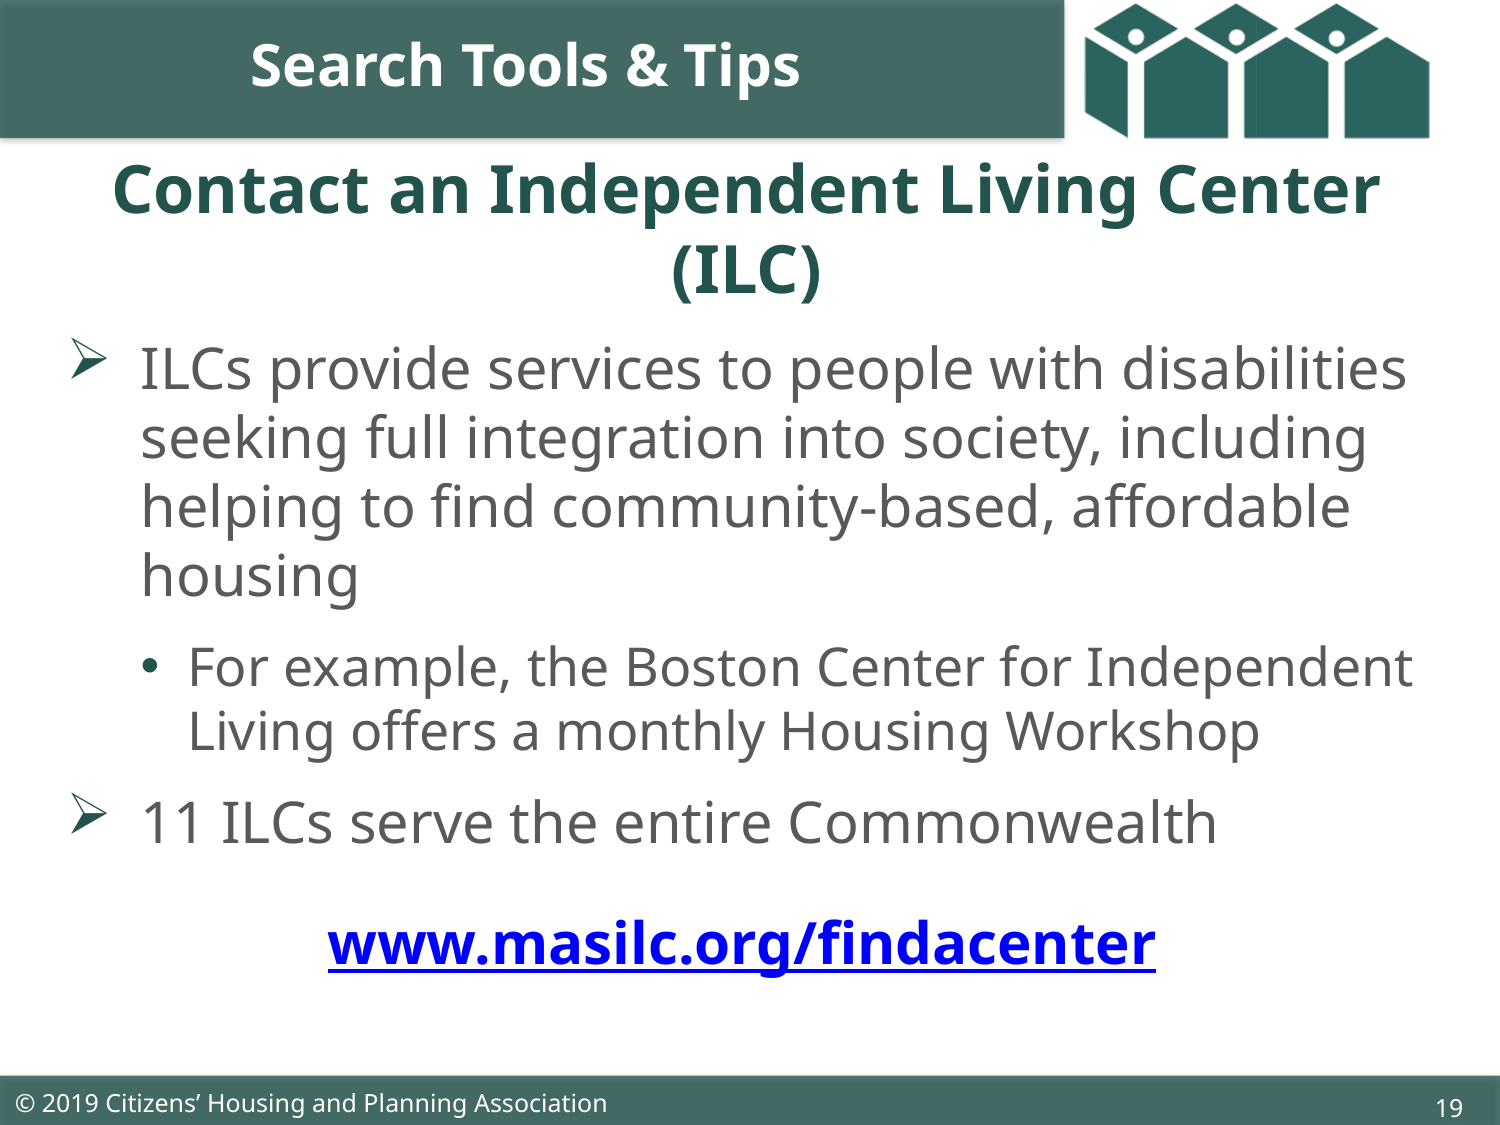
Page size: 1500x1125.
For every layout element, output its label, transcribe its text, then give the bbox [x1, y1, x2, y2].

title Contact an Independent Living Center (ILC) [51, 162, 1433, 290]
text_box Search Tools & Tips [226, 20, 817, 105]
text_box www.masilc.org/findacenter [0, 898, 1493, 993]
list ILCs provide services to people with disabilities seeking full integration into society, including helping to find community-based, affordable housing For example, the Boston Center for Independent Living offers a monthly Housing Workshop 11 ILCs serve the entire Commonwealth [51, 290, 1433, 897]
picture [1080, 0, 1433, 139]
